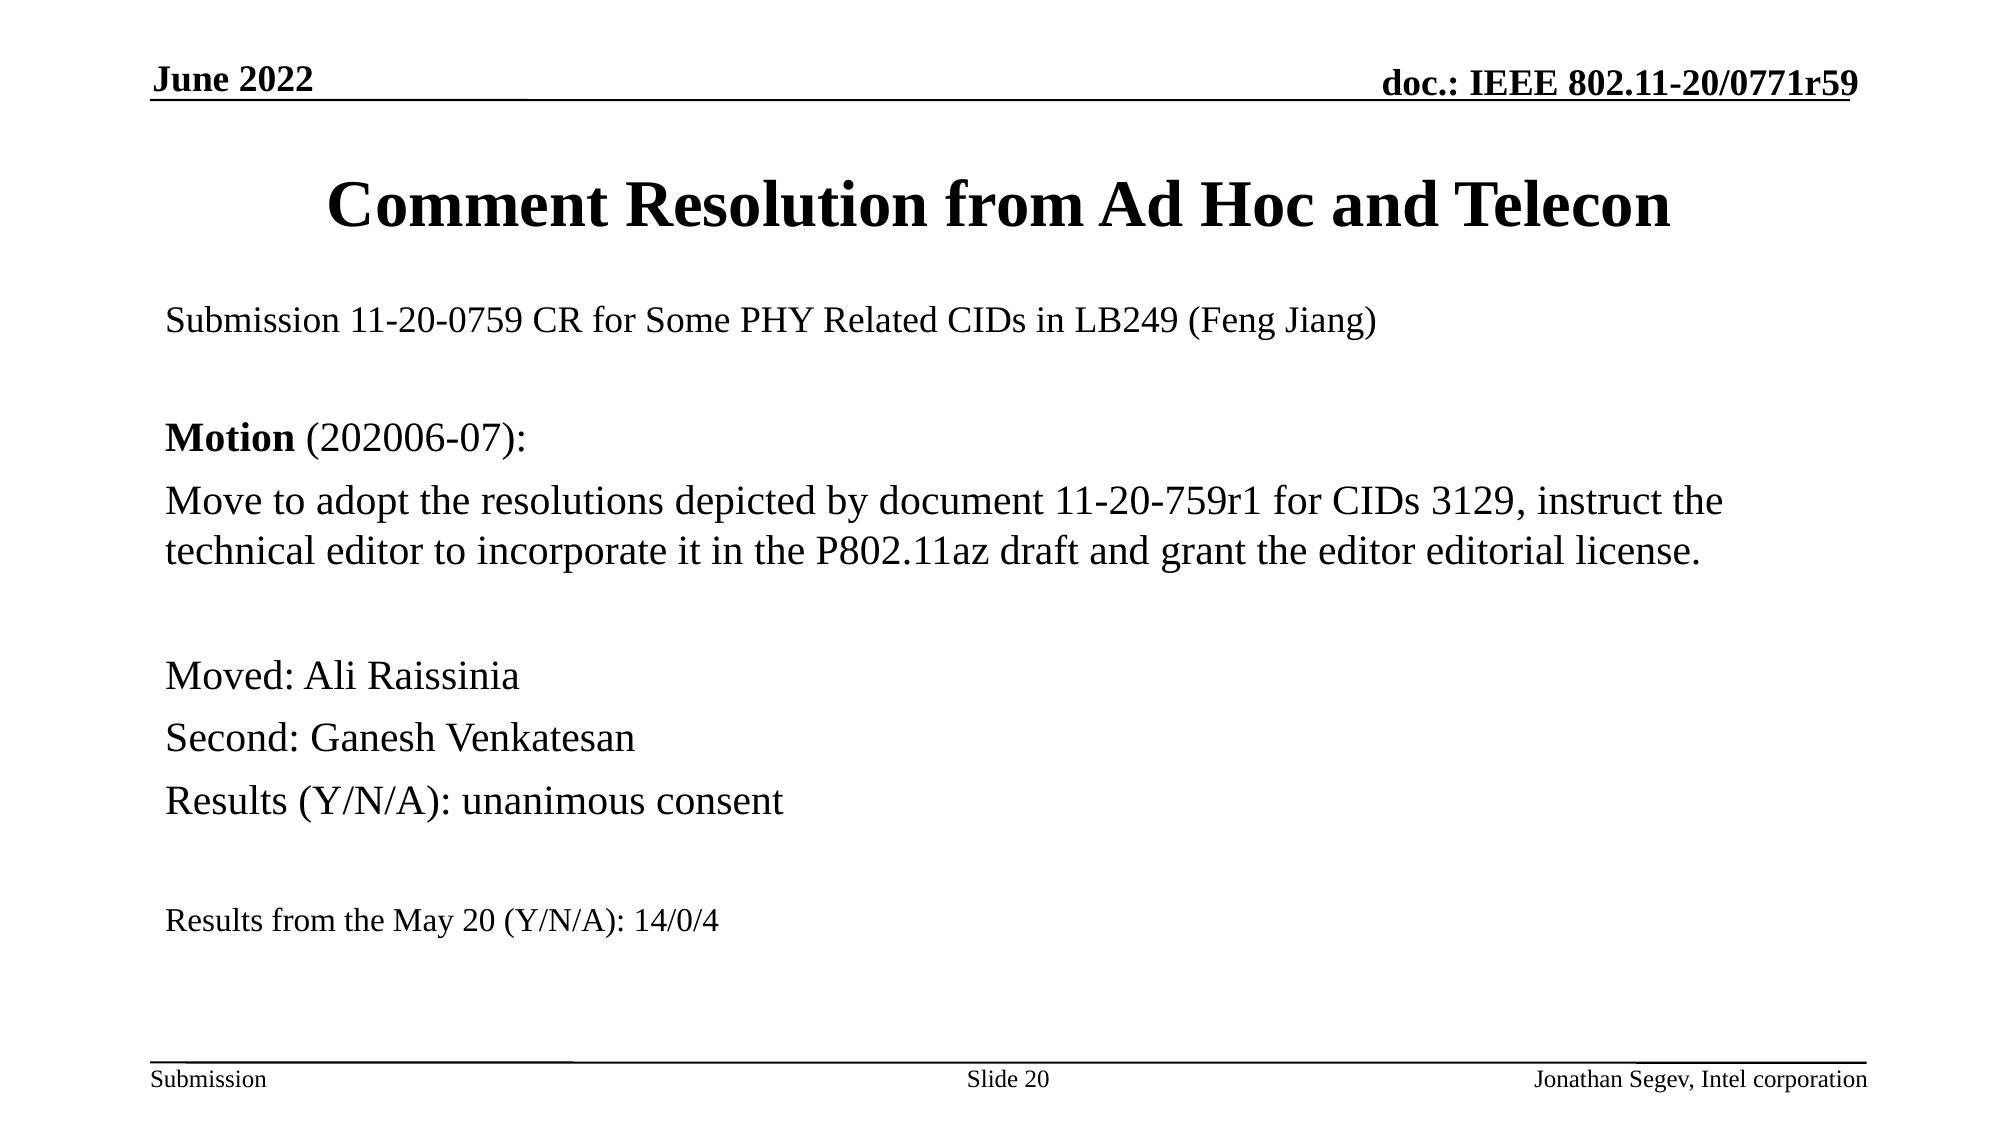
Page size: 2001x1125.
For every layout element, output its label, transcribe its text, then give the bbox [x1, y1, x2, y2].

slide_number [152, 54, 563, 100]
title Comment Resolution from Ad Hoc and Telecon [149, 112, 1850, 286]
footer Jonathan Segev, Intel corporation [1171, 1061, 1869, 1093]
list Submission 11-20-0759 CR for Some PHY Related CIDs in LB249 (Feng Jiang) Motion (202006-07): Move to adopt the resolutions depicted by document 11-20-759r1 for CIDs 3129, instruct the technical editor to incorporate it in the P802.11az draft and grant the editor editorial license. Moved: Ali Raissinia Second: Ganesh Venkatesan Results (Y/N/A): unanimous consent Results from the May 20 (Y/N/A): 14/0/4 [149, 286, 1850, 1000]
slide_number Slide 20 [950, 1061, 1067, 1123]
